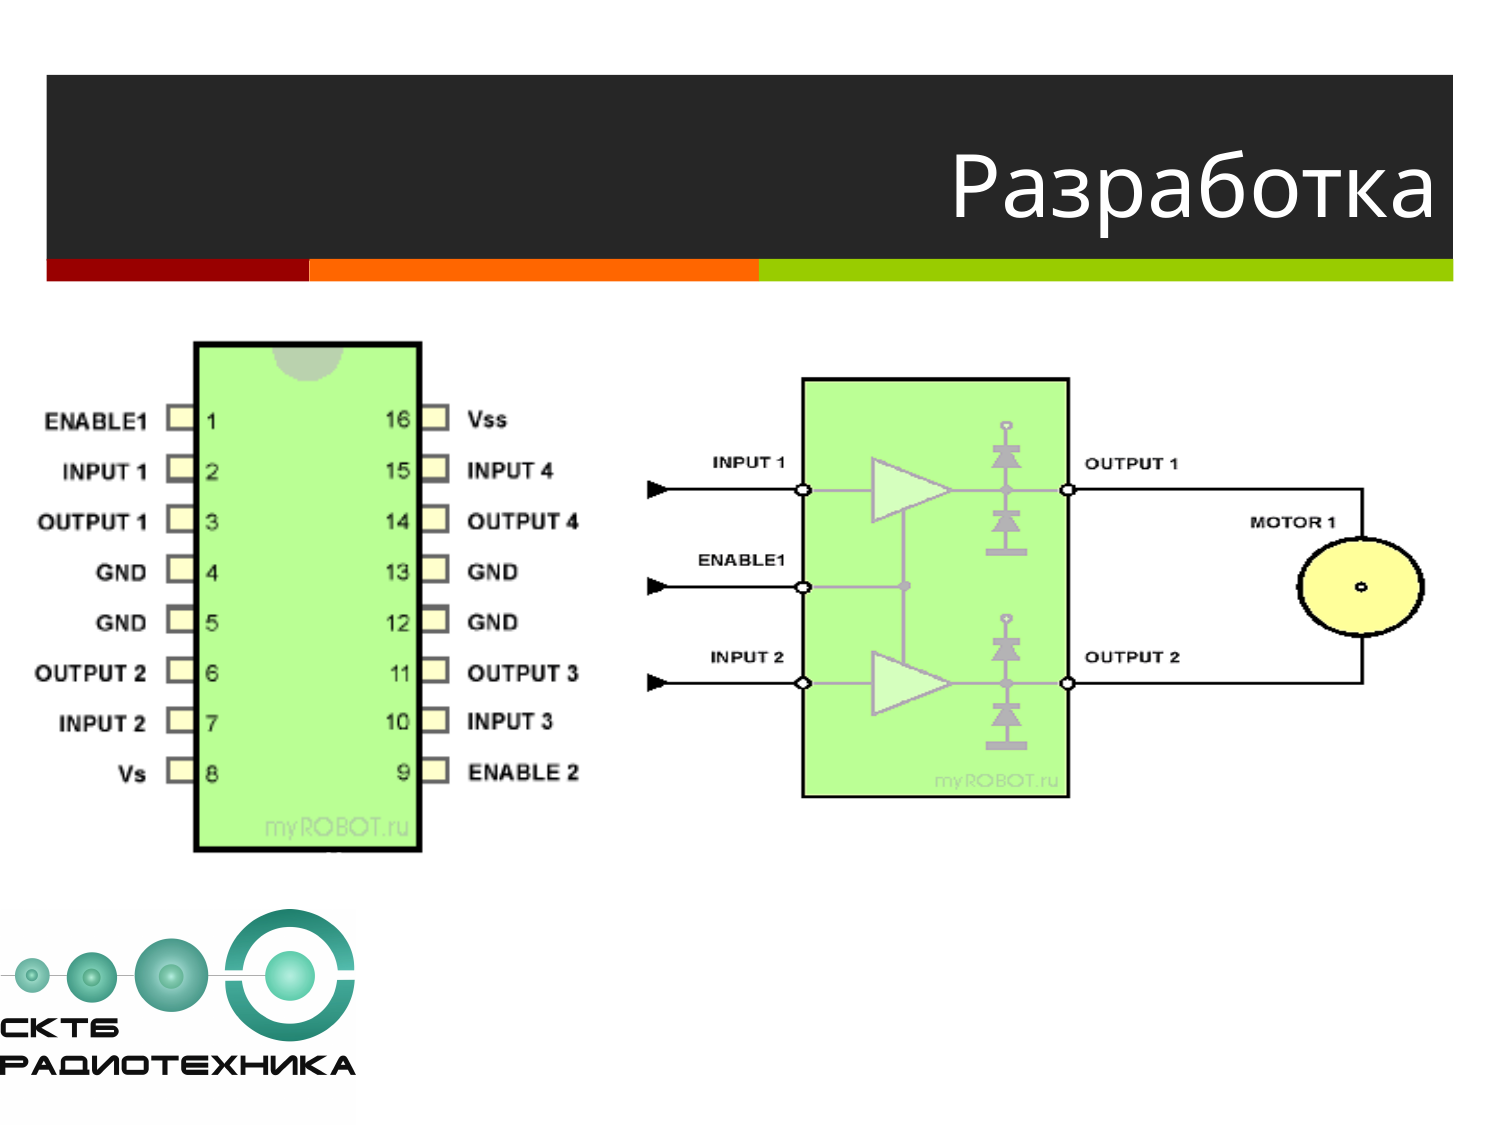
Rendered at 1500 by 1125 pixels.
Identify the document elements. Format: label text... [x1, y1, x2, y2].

picture [0, 908, 356, 1125]
text_box Разработка [46, 103, 1453, 263]
picture [0, 298, 1454, 897]
